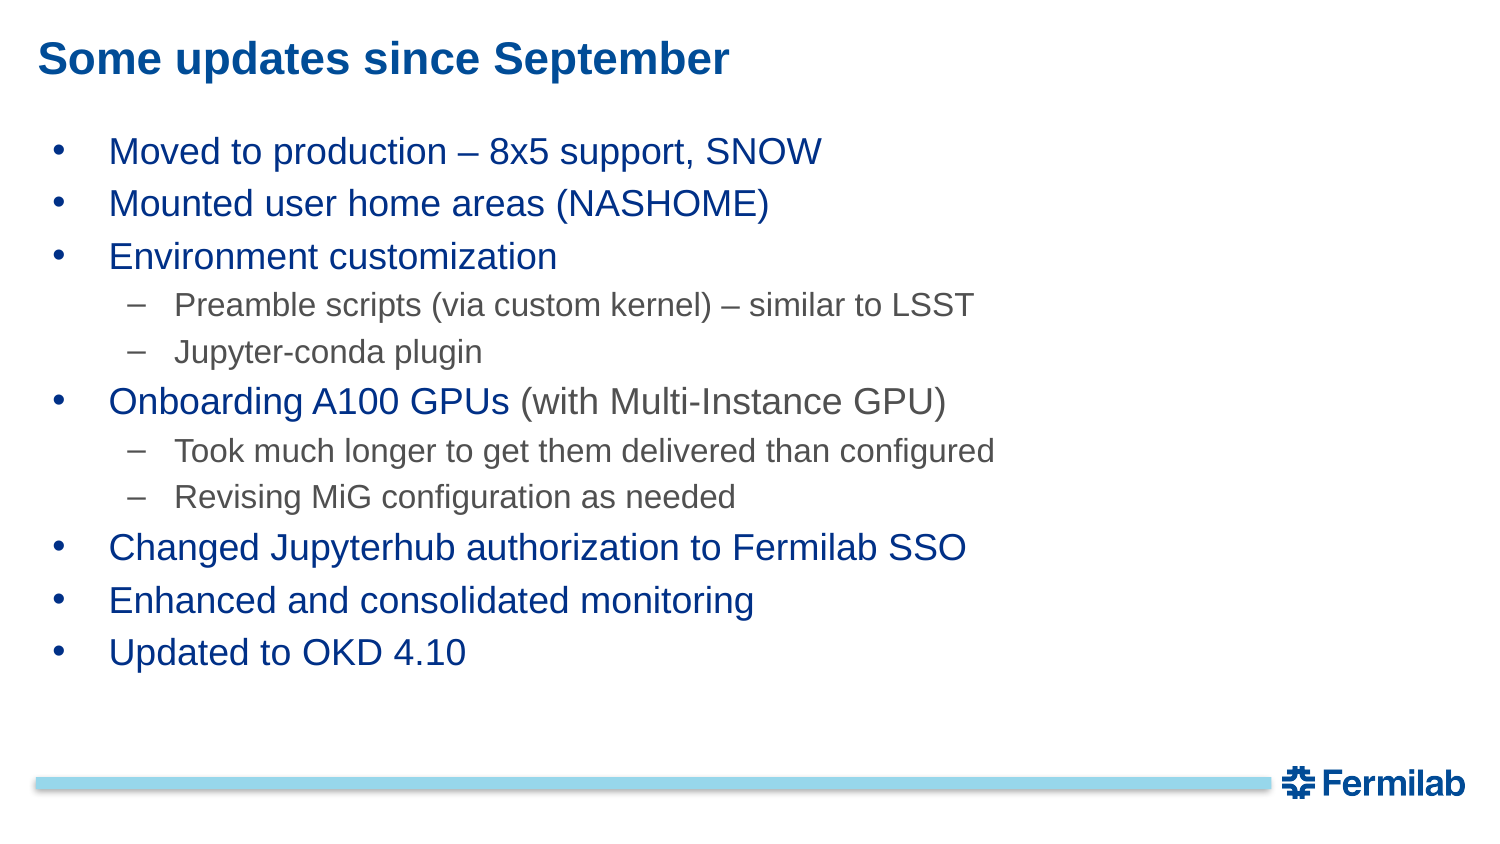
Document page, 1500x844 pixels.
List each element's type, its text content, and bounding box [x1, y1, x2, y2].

list Moved to production – 8x5 support, SNOW Mounted user home areas (NASHOME) Environment customization Preamble scripts (via custom kernel) – similar to LSST Jupyter-conda plugin Onboarding A100 GPUs (with Multi-Instance GPU) Took much longer to get them delivered than configured Revising MiG configuration as needed Changed Jupyterhub authorization to Fermilab SSO Enhanced and consolidated monitoring Updated to OKD 4.10 [37, 119, 1463, 744]
picture [1282, 766, 1465, 799]
title Some updates since September [37, 30, 1463, 84]
